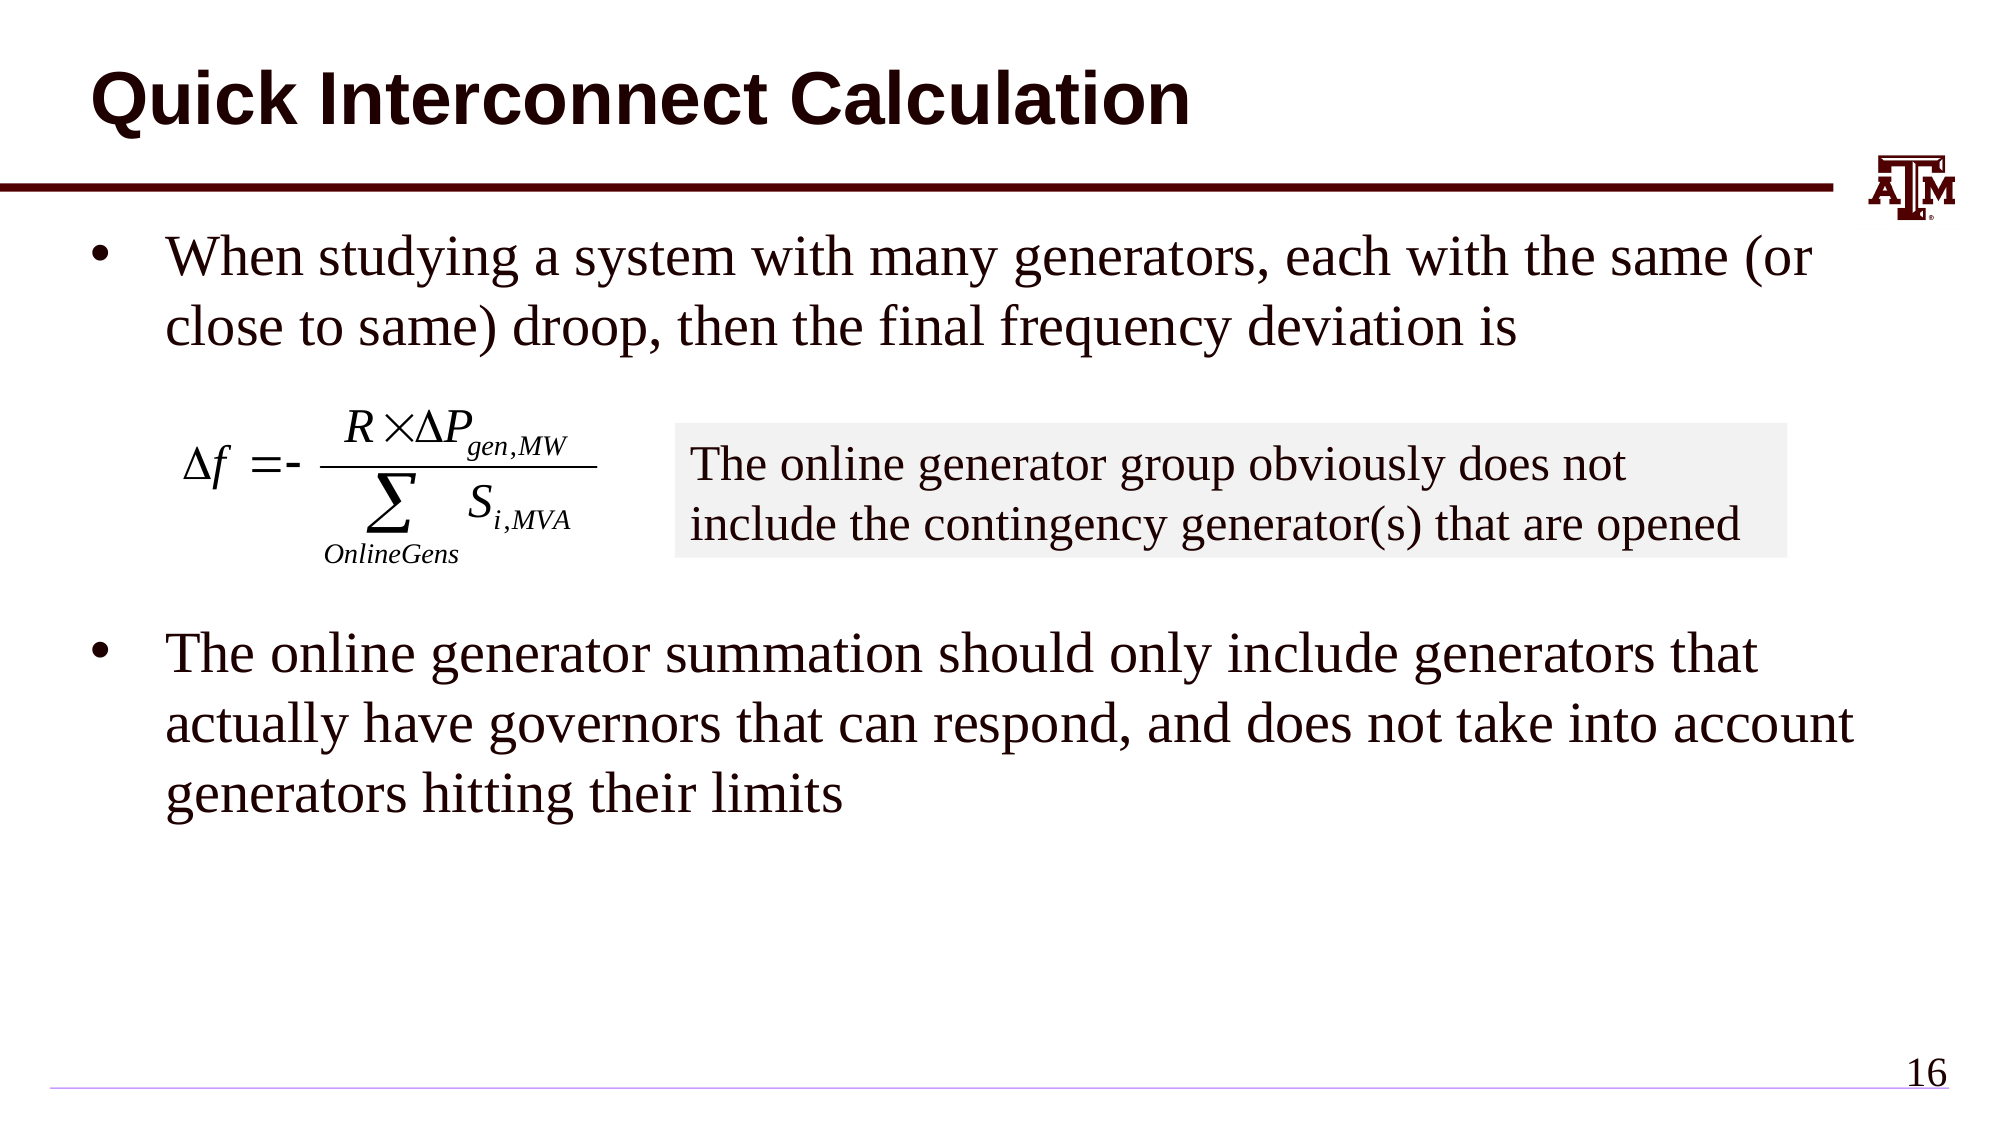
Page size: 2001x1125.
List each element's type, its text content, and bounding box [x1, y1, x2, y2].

text_box 15 [1862, 1037, 1963, 1113]
list When studying a system with many generators, each with the same (or close to same) droop, then the final frequency deviation is The online generator summation should only include generators that actually have governors that can respond, and does not take into account generators hitting their limits [74, 209, 1929, 823]
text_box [174, 394, 608, 638]
title Quick Interconnect Calculation [74, 12, 1909, 188]
picture [1856, 137, 1967, 238]
text_box The online generator group obviously does not include the contingency generator(s) that are opened [674, 422, 1788, 558]
